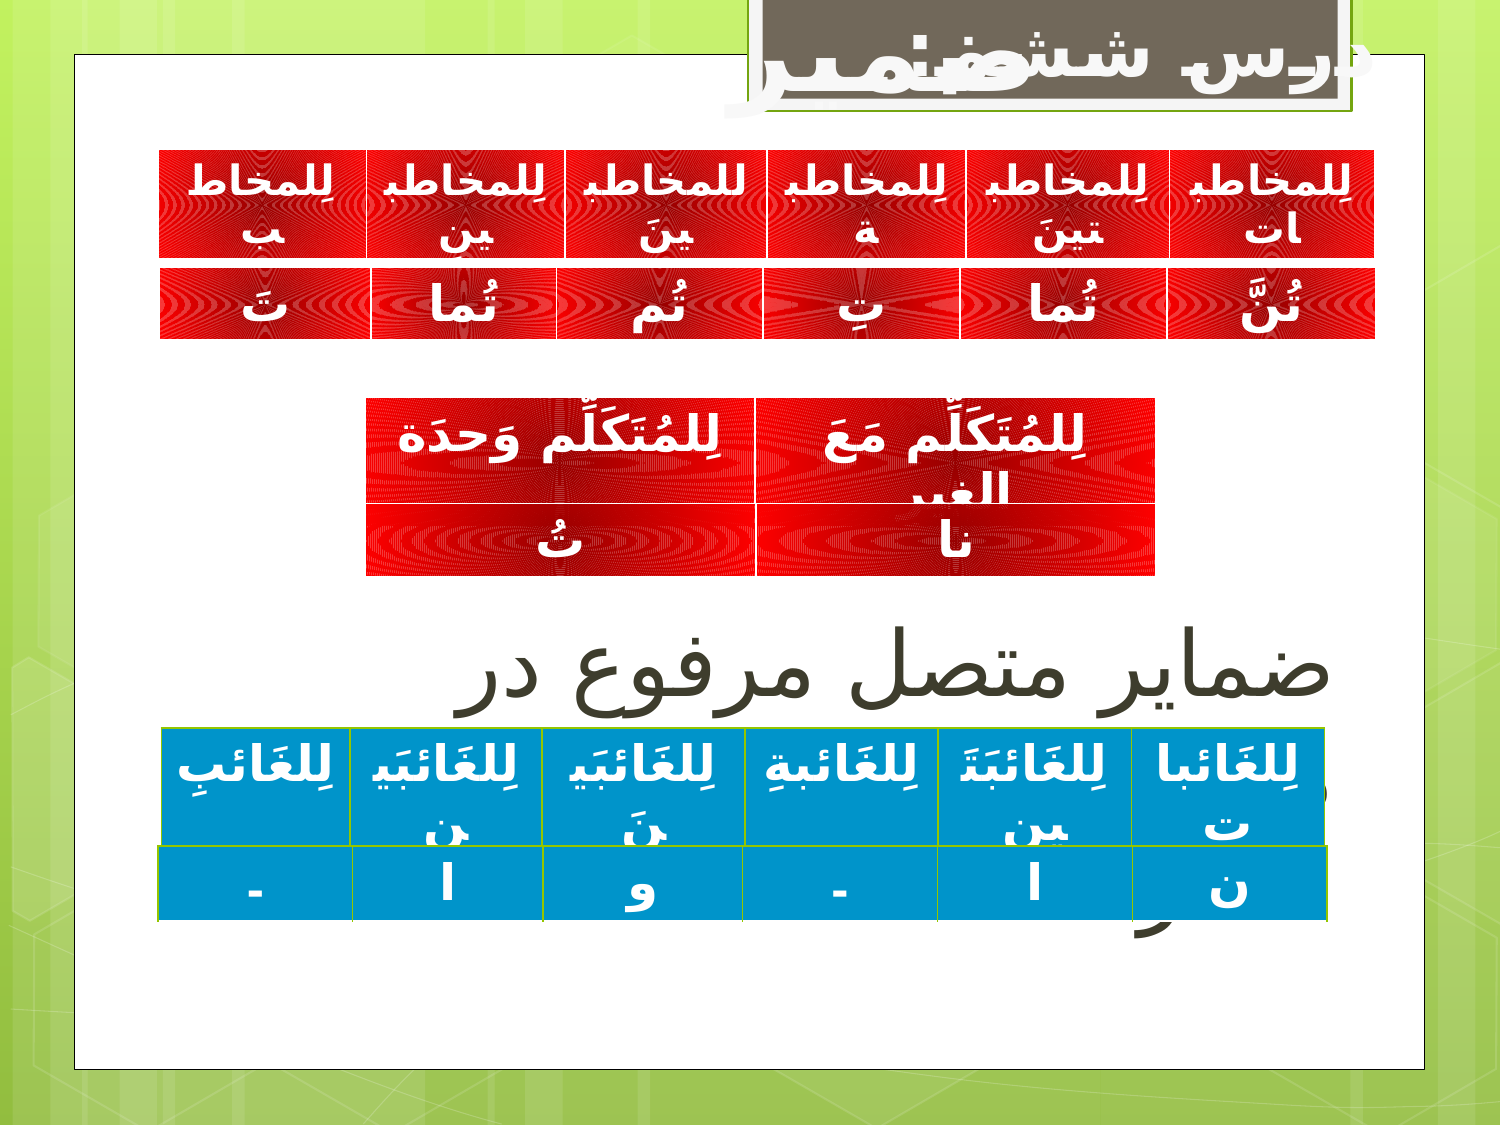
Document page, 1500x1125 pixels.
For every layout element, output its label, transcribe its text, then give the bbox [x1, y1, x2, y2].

table_header لِلمُتَکَلِّم مَعَ الغیرِ [756, 398, 1155, 503]
table_header تُم [557, 268, 762, 339]
table_header تُما [372, 268, 556, 339]
table_header لِلغَائبَینِ [351, 729, 541, 845]
table_header لِلمخاطب [159, 150, 366, 258]
text_box ضمیر [714, 0, 1055, 122]
table_header لِلغَائبةِ [746, 729, 937, 845]
table_header لِلمخاطبة [768, 150, 965, 258]
table_header لِلمخاطبات [1170, 150, 1374, 258]
table_header ن [1133, 847, 1326, 920]
table_header ا [353, 847, 542, 920]
table_header - [743, 847, 937, 920]
table_header لِلغَائبَتَینِ [939, 729, 1131, 845]
table_header تِ [764, 268, 959, 339]
table_header لِلمخاطبتینَ [967, 150, 1169, 258]
text_box درس ششم: [1055, 0, 1393, 99]
table_header ا [938, 847, 1132, 920]
table_header تَ [160, 268, 370, 339]
table_header لِلغَائبَینَ [543, 729, 744, 845]
table_header للمخاطبینَ [566, 150, 766, 258]
table_header تُ [366, 504, 755, 576]
table_header تُنَّ [1168, 268, 1375, 339]
table_header و [544, 847, 742, 920]
table_header لِلغَائبِ [162, 729, 349, 845]
table_header - [159, 847, 352, 920]
table_header نا [757, 504, 1155, 576]
text_box ضمایر متصل مرفوع در مضارع( ا- و - ن – ی ) عبارت اند از: [157, 597, 1363, 943]
table_header لِلمخاطبینِ [367, 150, 564, 258]
table_header لِلمُتَکَلِّم وَحدَة [366, 398, 754, 503]
table_header تُما [961, 268, 1166, 339]
table_header لِلغَائبات [1132, 729, 1324, 845]
